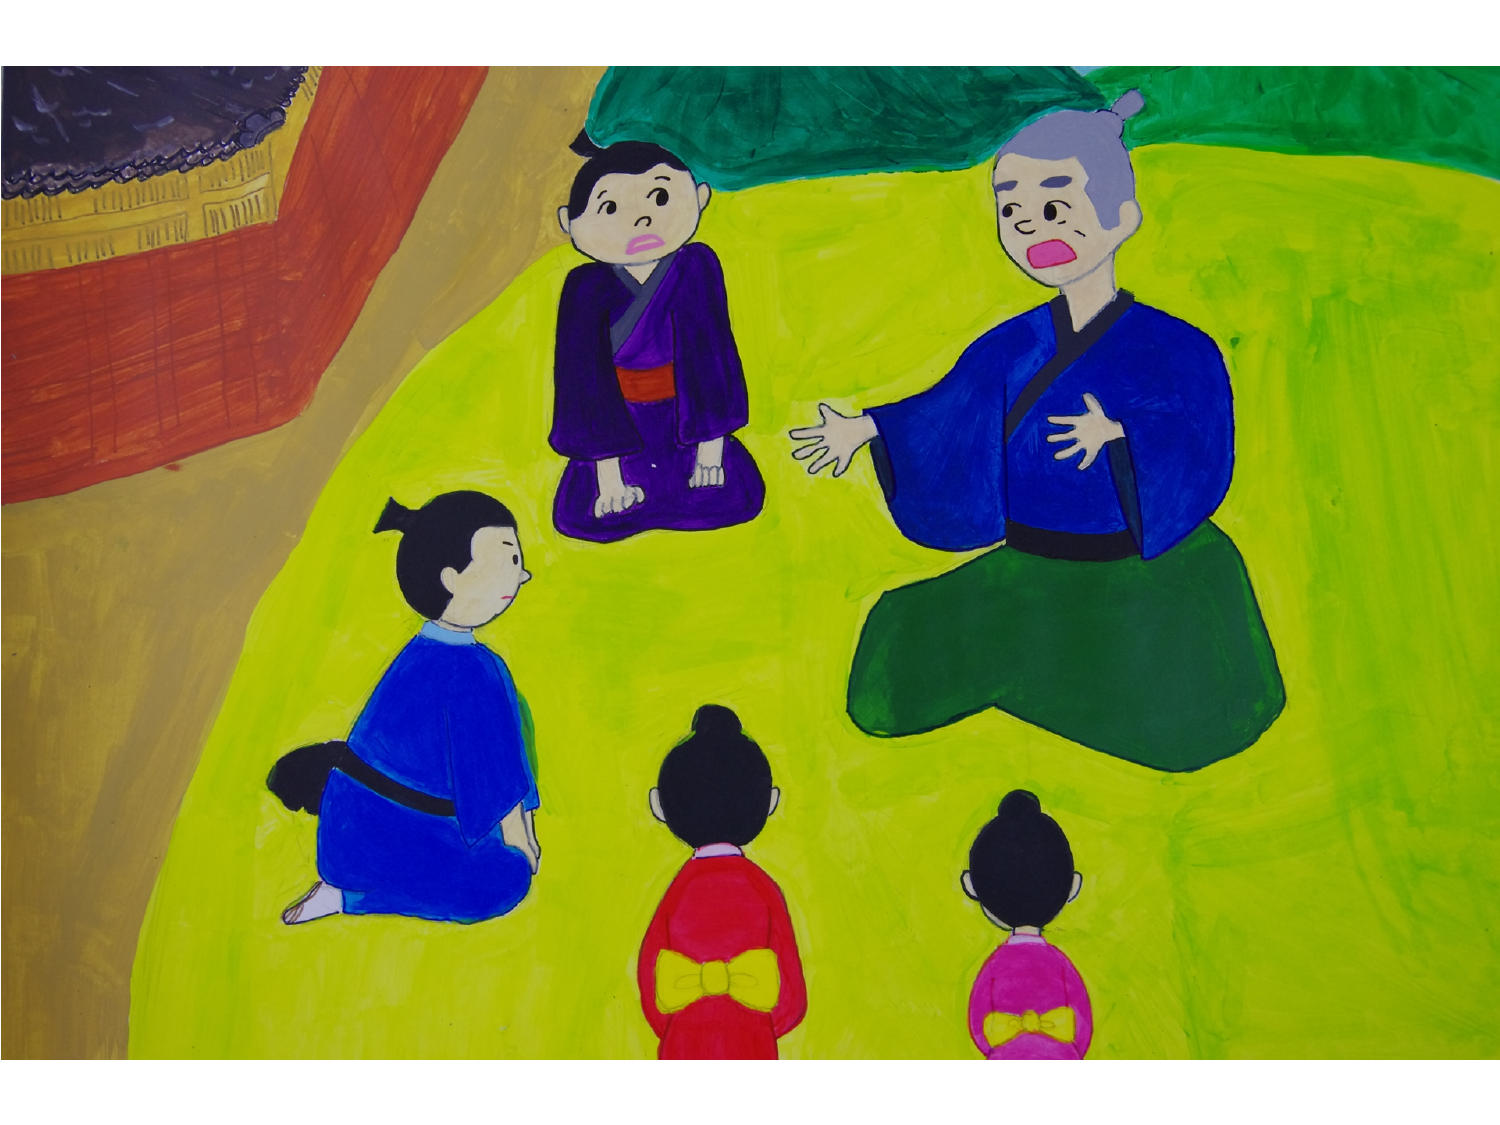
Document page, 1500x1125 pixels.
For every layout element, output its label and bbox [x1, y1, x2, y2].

picture [0, 66, 1500, 1060]
